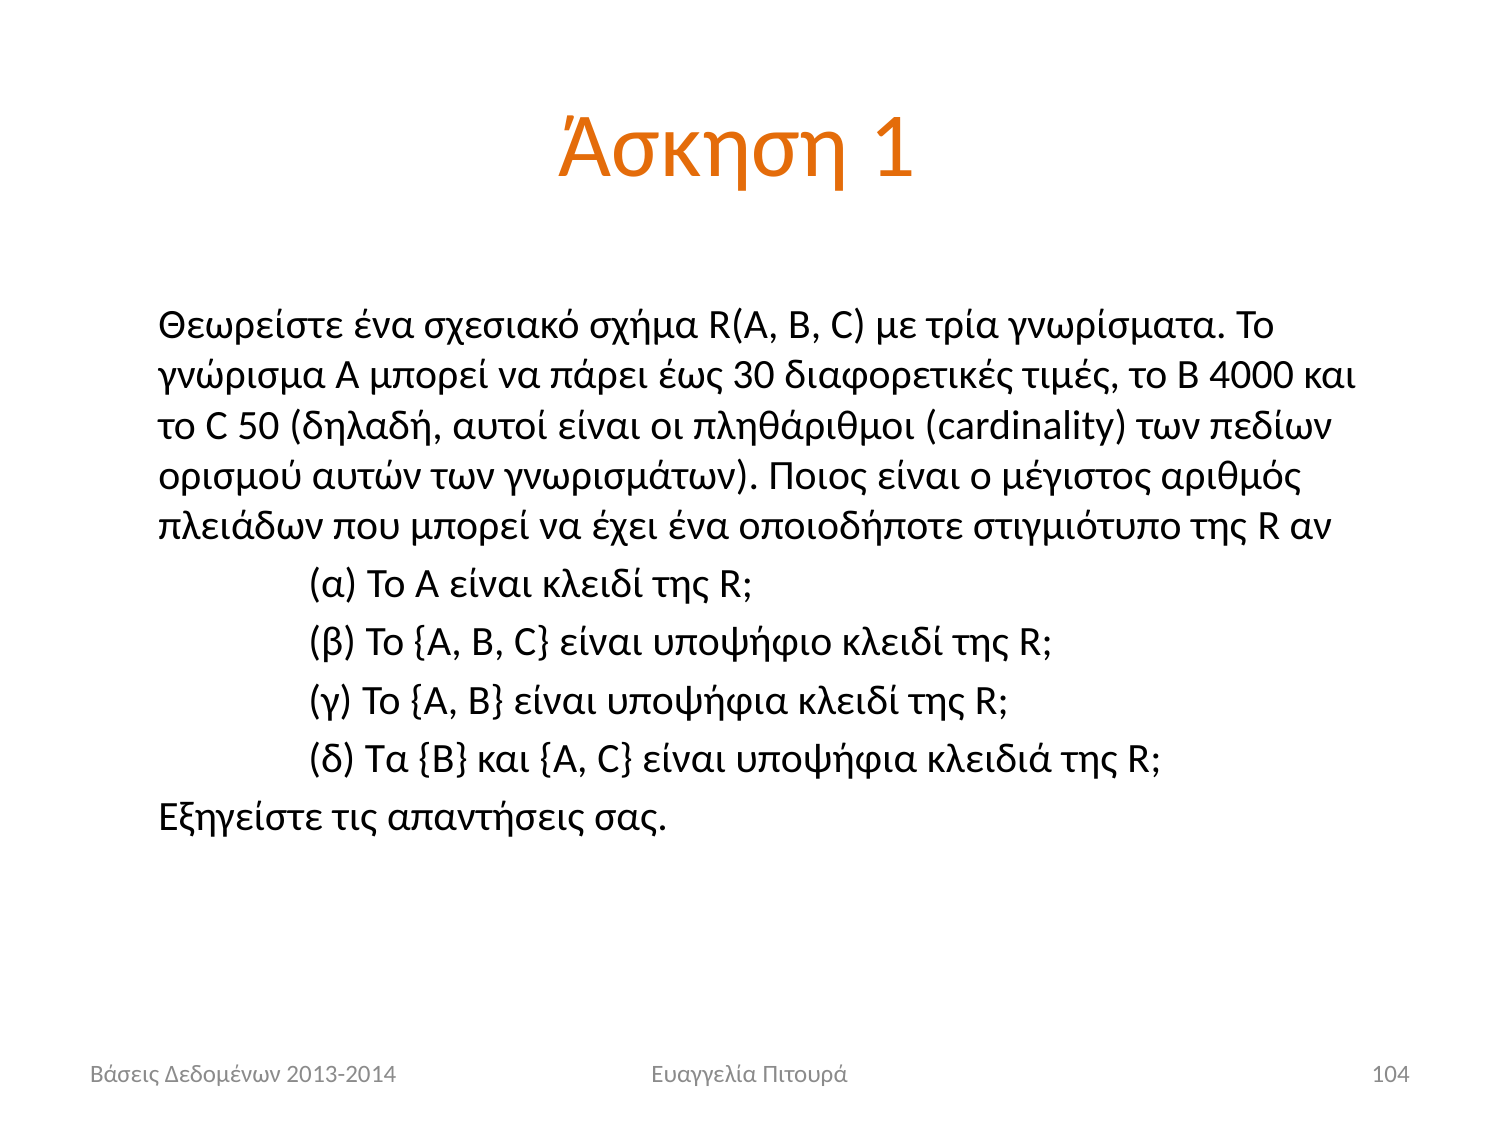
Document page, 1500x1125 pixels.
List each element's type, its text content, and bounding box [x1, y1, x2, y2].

title Άσκηση 1 [62, 46, 1413, 234]
slide_number Βάσεις Δεδομένων 2013-2014 [75, 1042, 425, 1103]
list Θεωρείστε ένα σχεσιακό σχήμα R(A, B, C) με τρία γνωρίσματα. Το γνώρισμα Α μπορεί να πάρει έως 30 διαφορετικές τιμές, το Β 4000 και το C 50 (δηλαδή, αυτοί είναι οι πληθάριθμοι (cardinality) των πεδίων ορισμού αυτών των γνωρισμάτων). Ποιος είναι ο μέγιστος αριθμός πλειάδων που μπορεί να έχει ένα οποιοδήποτε στιγμιότυπο της R αν (α) Το Α είναι κλειδί της R; (β) To {A, B, C} είναι υποψήφιο κλειδί της R; (γ) To {A, B} είναι υποψήφια κλειδί της R; (δ) Τα {B} και {Α, C} είναι υποψήφια κλειδιά της R; Εξηγείστε τις απαντήσεις σας. [86, 289, 1387, 952]
footer Ευαγγελία Πιτουρά [512, 1042, 988, 1103]
slide_number 104 [1074, 1042, 1425, 1103]
